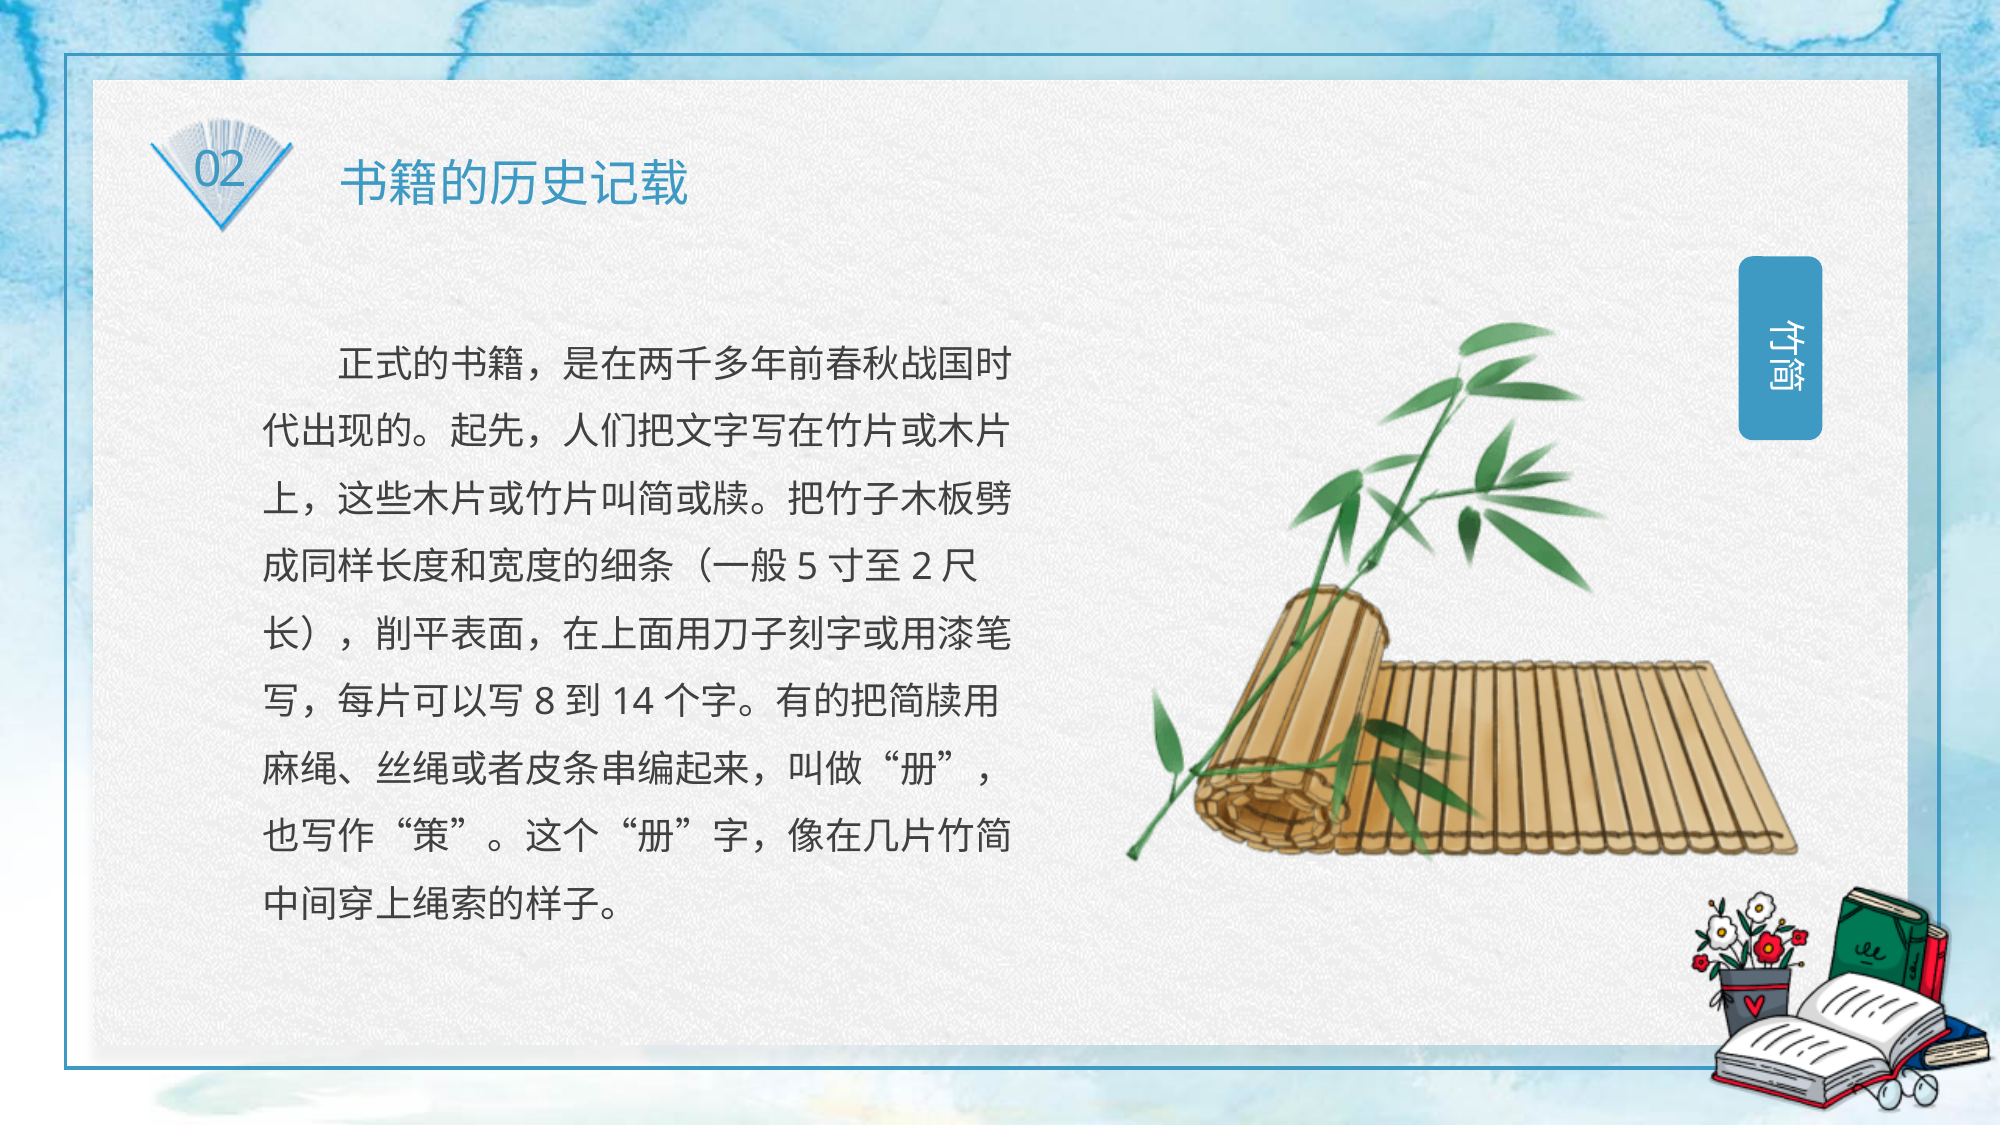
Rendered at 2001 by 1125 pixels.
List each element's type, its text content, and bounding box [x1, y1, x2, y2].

text_box 书籍的历史记载 [322, 141, 743, 222]
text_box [120, 72, 322, 274]
picture [0, 0, 2001, 1125]
text_box 正式的书籍，是在两千多年前春秋战国时代出现的。起先，人们把文字写在竹片或木片上，这些木片或竹片叫简或牍。把竹子木板劈成同样长度和宽度的细条（一般5寸至2尺长），削平表面，在上面用刀子刻字或用漆笔写，每片可以写8到14个字。有的把简牍用麻绳、丝绳或者皮条串编起来，叫做“册”，也写作“策”。这个“册”字，像在几片竹简中间穿上绳索的样子。 [247, 309, 1050, 1000]
text_box 竹简 [1738, 256, 1823, 441]
